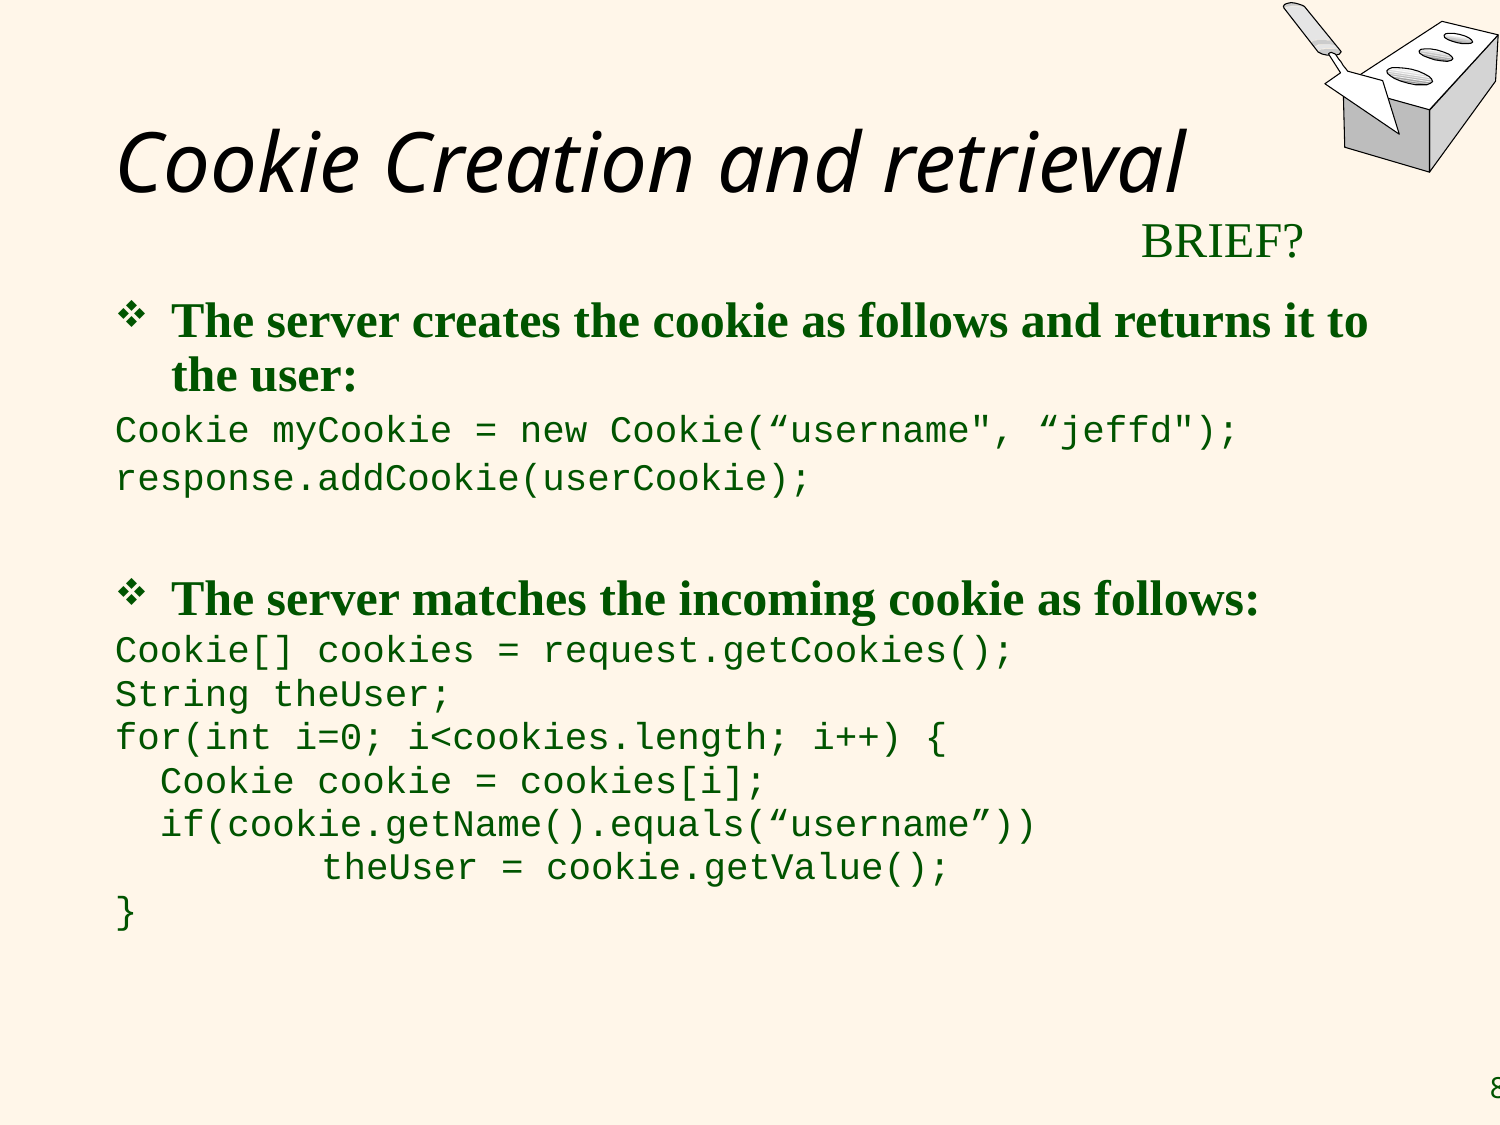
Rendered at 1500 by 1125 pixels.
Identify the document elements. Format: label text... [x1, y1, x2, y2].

list The server creates the cookie as follows and returns it to the user: Cookie myCookie = new Cookie(“username", “jeffd"); response.addCookie(userCookie); The server matches the incoming cookie as follows: Cookie[] cookies = request.getCookies(); String theUser; for(int i=0; i<cookies.length; i++) { Cookie cookie = cookies[i]; if(cookie.getName().equals(“username”)) theUser = cookie.getValue(); } [99, 287, 1401, 1038]
text_box BRIEF? [1126, 199, 1320, 275]
title Cookie Creation and retrieval [99, 68, 1413, 251]
